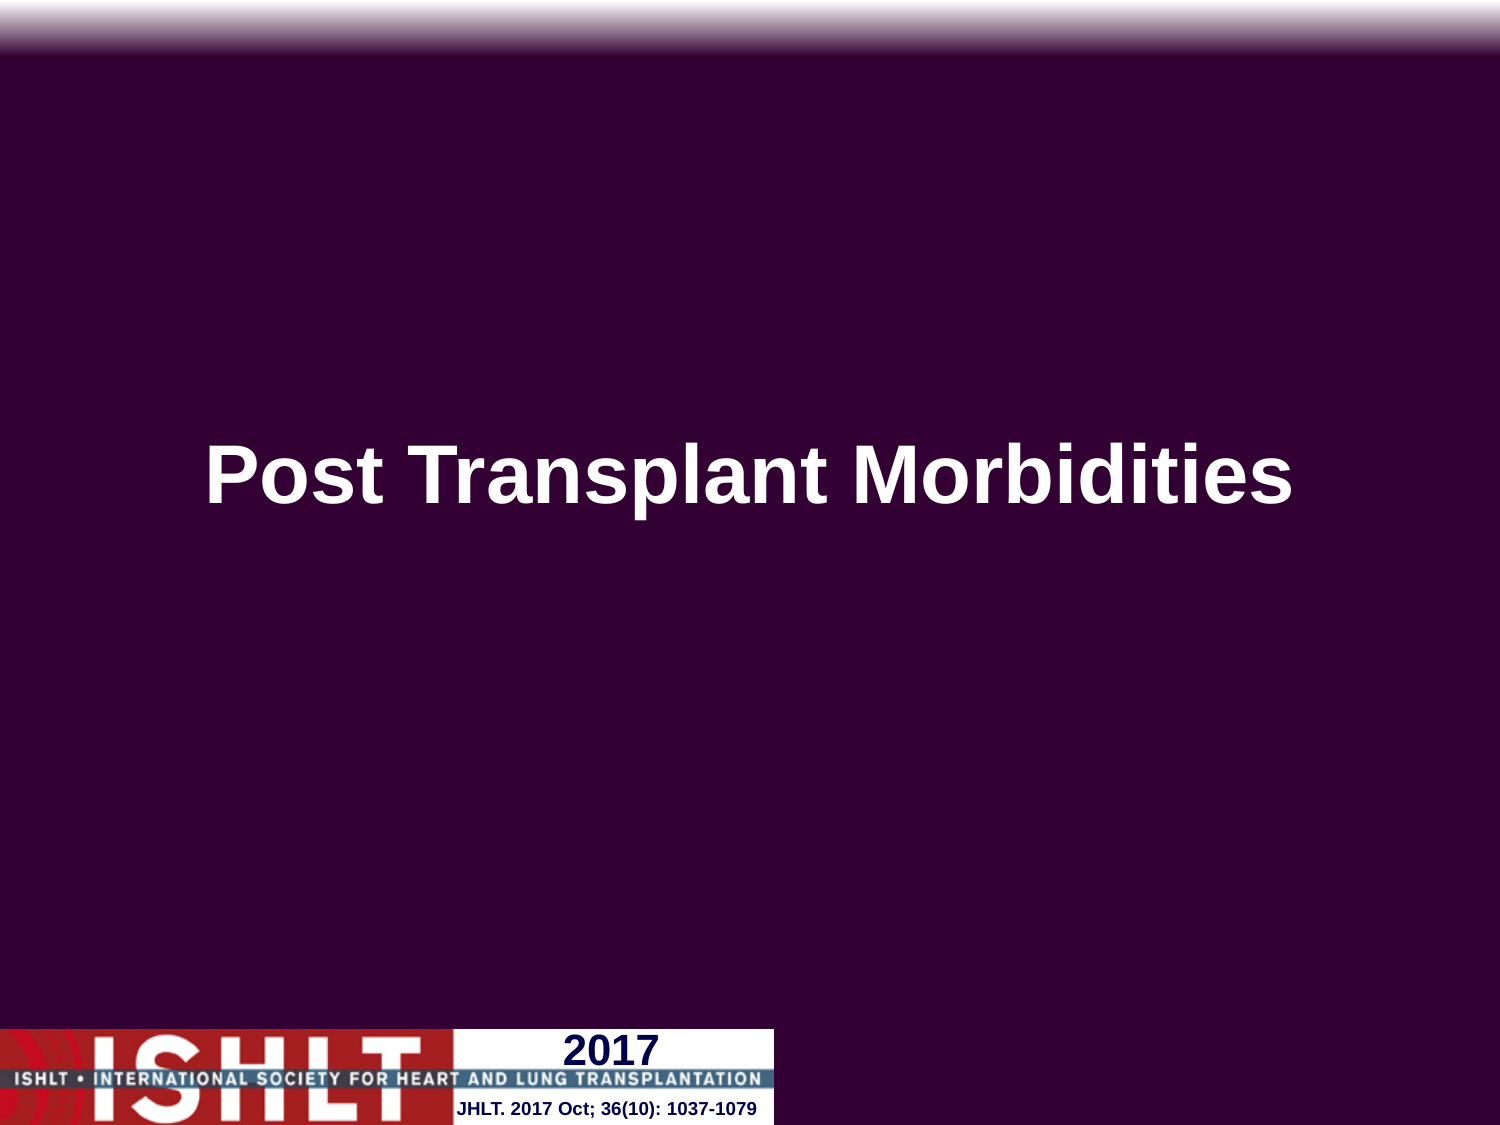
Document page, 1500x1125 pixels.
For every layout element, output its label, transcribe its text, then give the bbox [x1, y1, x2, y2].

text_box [0, 1013, 774, 1125]
title Post Transplant Morbidities [24, 349, 1476, 591]
